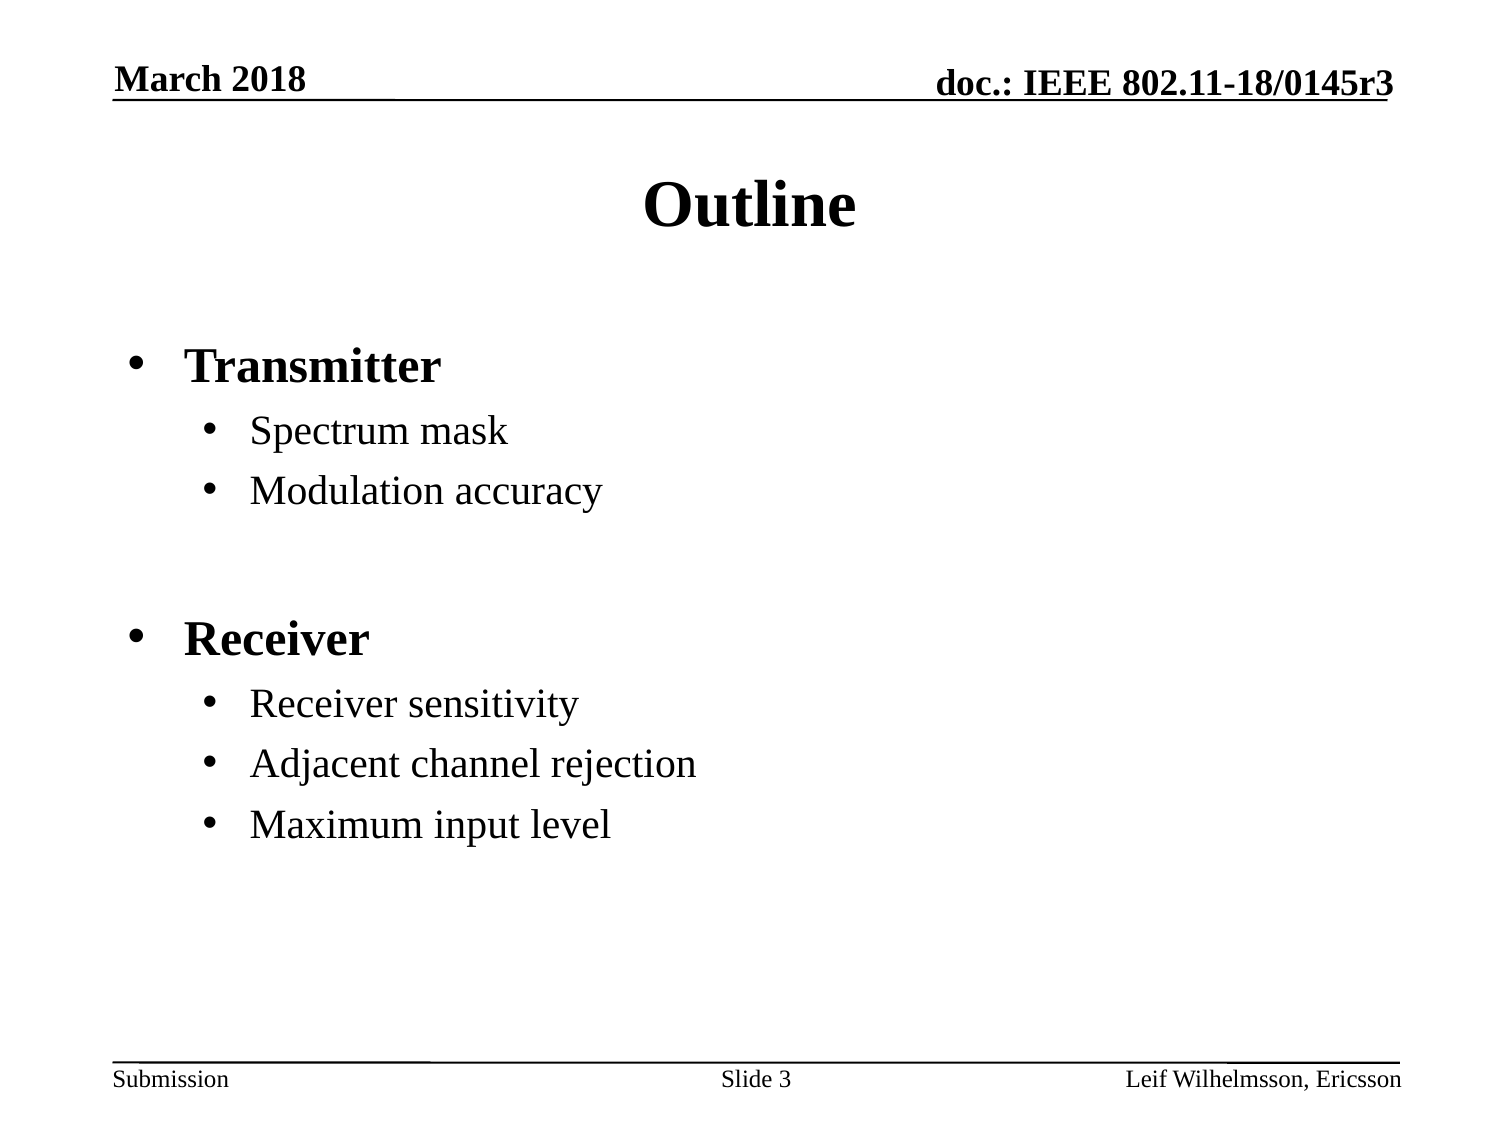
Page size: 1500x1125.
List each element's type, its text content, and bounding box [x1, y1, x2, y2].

list Transmitter Spectrum mask Modulation accuracy Receiver Receiver sensitivity Adjacent channel rejection Maximum input level [112, 324, 1388, 1000]
slide_number Slide 3 [712, 1061, 800, 1123]
footer Leif Wilhelmsson, Ericsson [879, 1061, 1403, 1093]
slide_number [114, 54, 423, 100]
title Outline [112, 112, 1388, 288]
